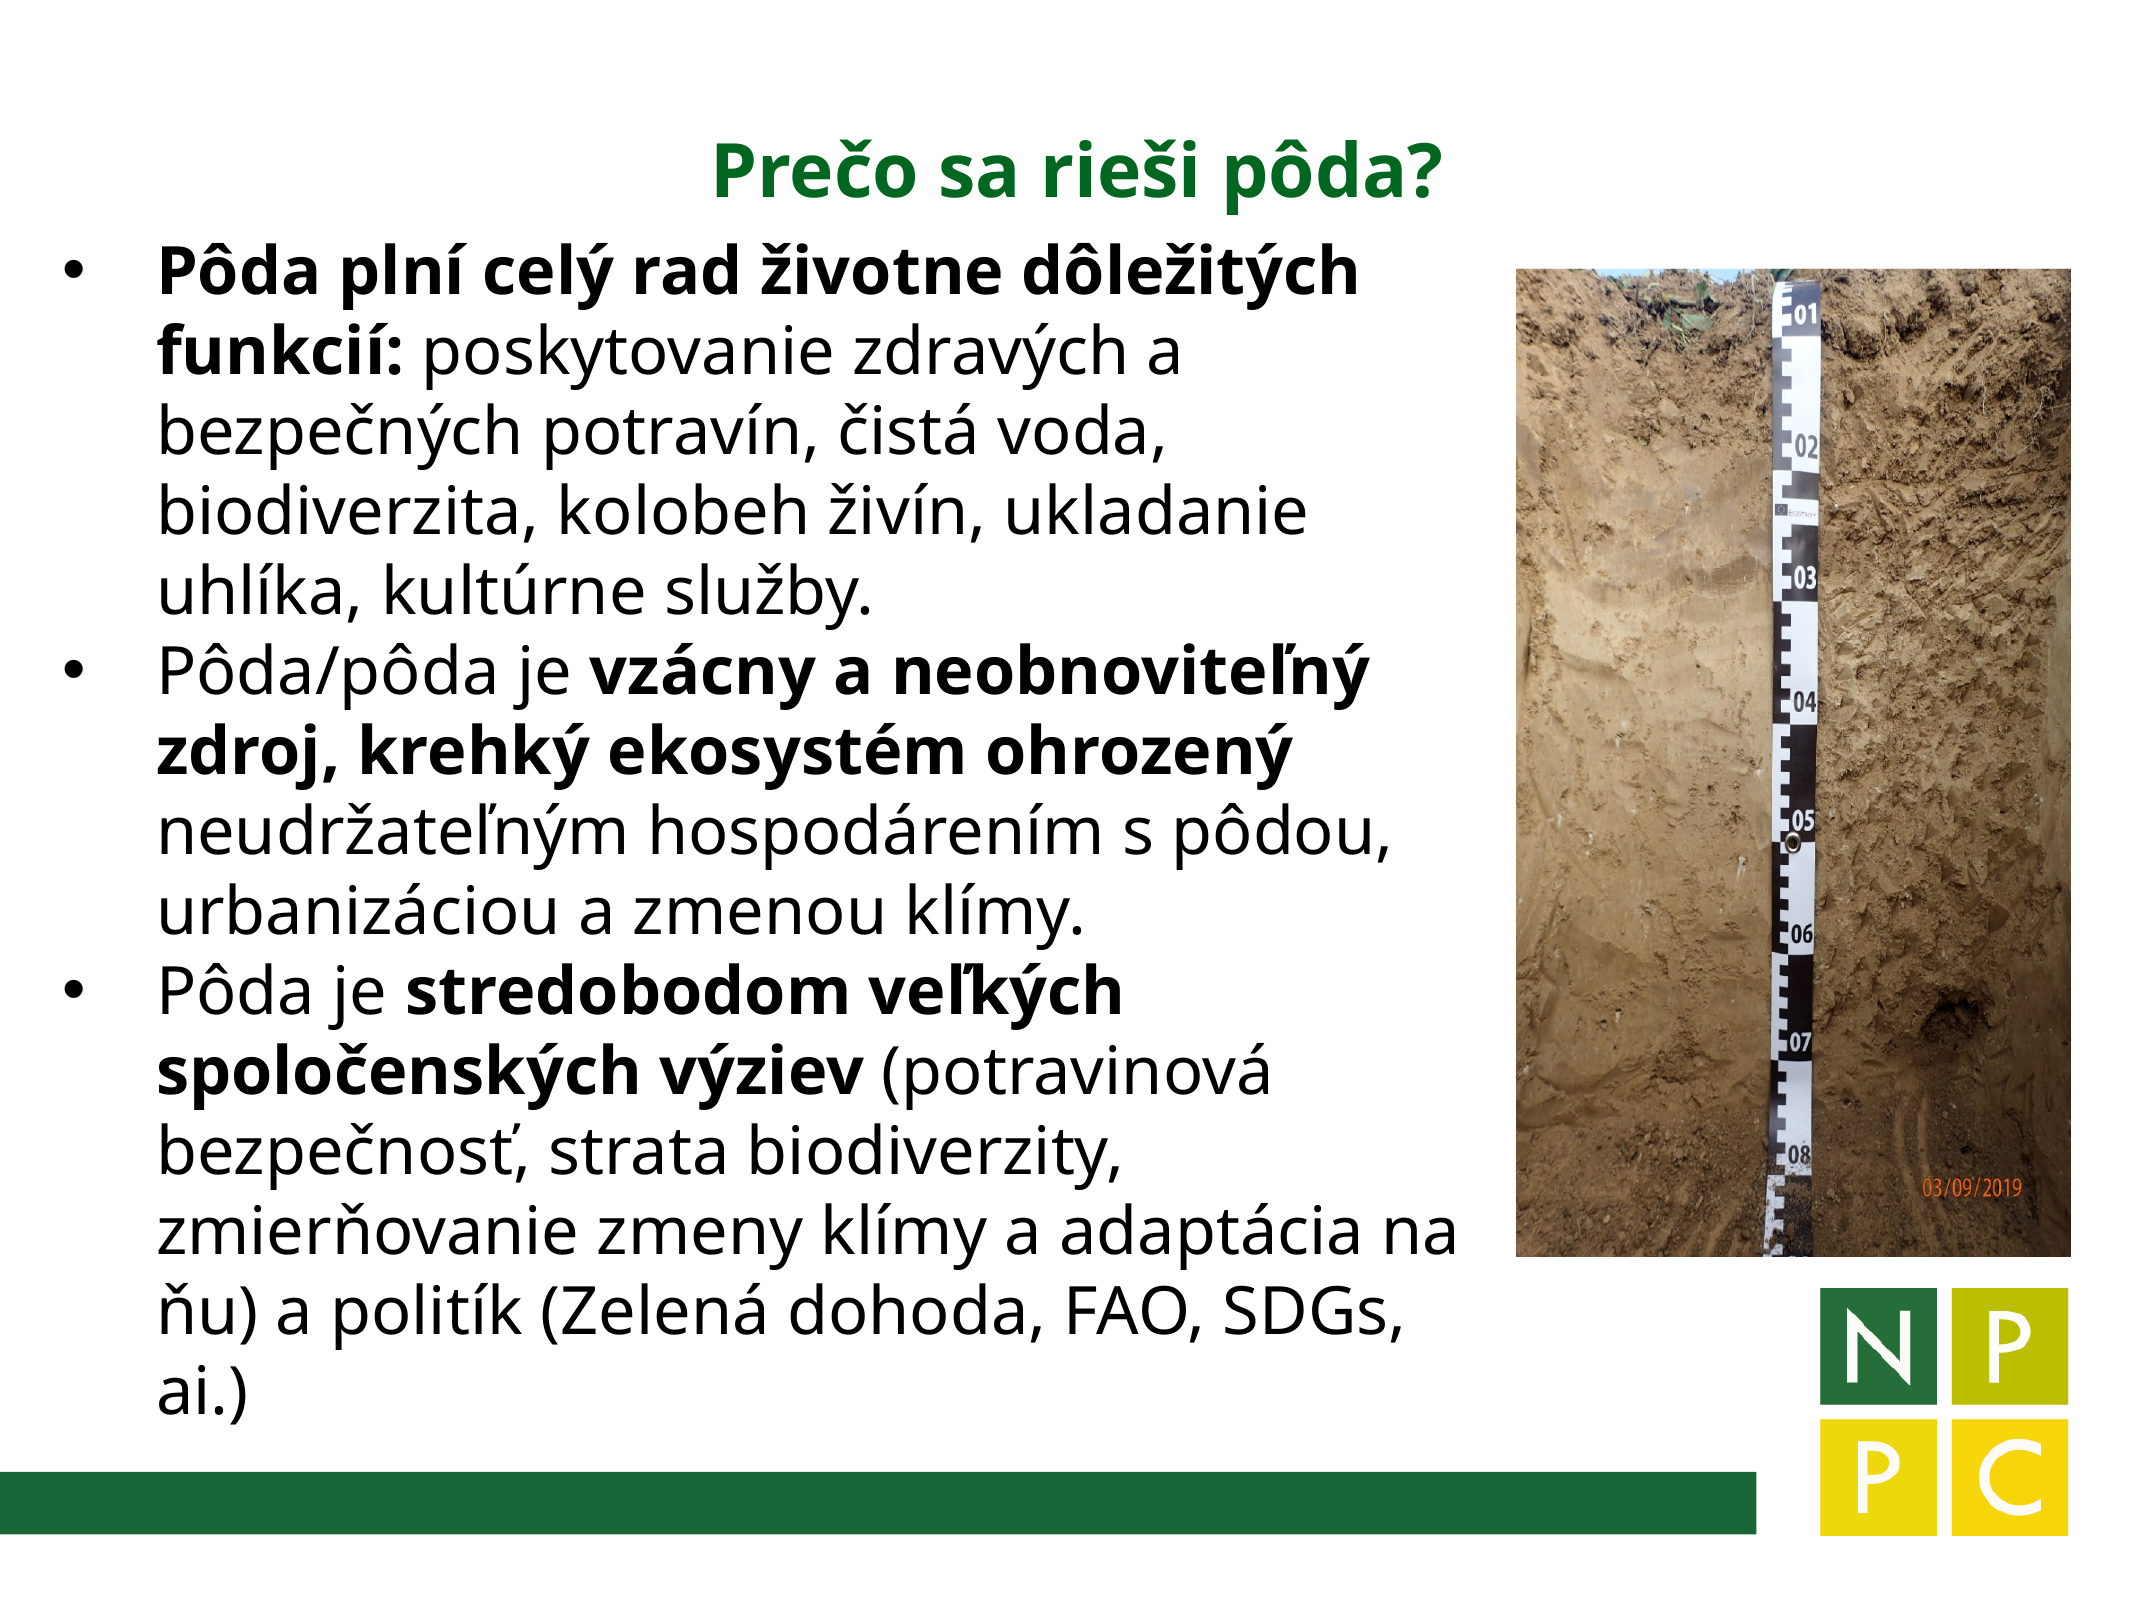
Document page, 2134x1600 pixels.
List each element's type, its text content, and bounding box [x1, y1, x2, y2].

text_box Prečo sa rieši pôda? [115, 114, 2039, 220]
picture [1298, 270, 2134, 1600]
text_box Pôda plní celý rad životne dôležitých funkcií: poskytovanie zdravých a bezpečných potravín, čistá voda, biodiverzita, kolobeh živín, ukladanie uhlíka, kultúrne služby. Pôda/pôda je vzácny a neobnoviteľný zdroj, krehký ekosystém ohrozený neudržateľným hospodárením s pôdou, urbanizáciou a zmenou klímy. Pôda je stredobodom veľkých spoločenských výziev (potravinová bezpečnosť, strata biodiverzity, zmierňovanie zmeny klímy a adaptácia na ňu) a politík (Zelená dohoda, FAO, SDGs, ai.) [47, 220, 1513, 1435]
